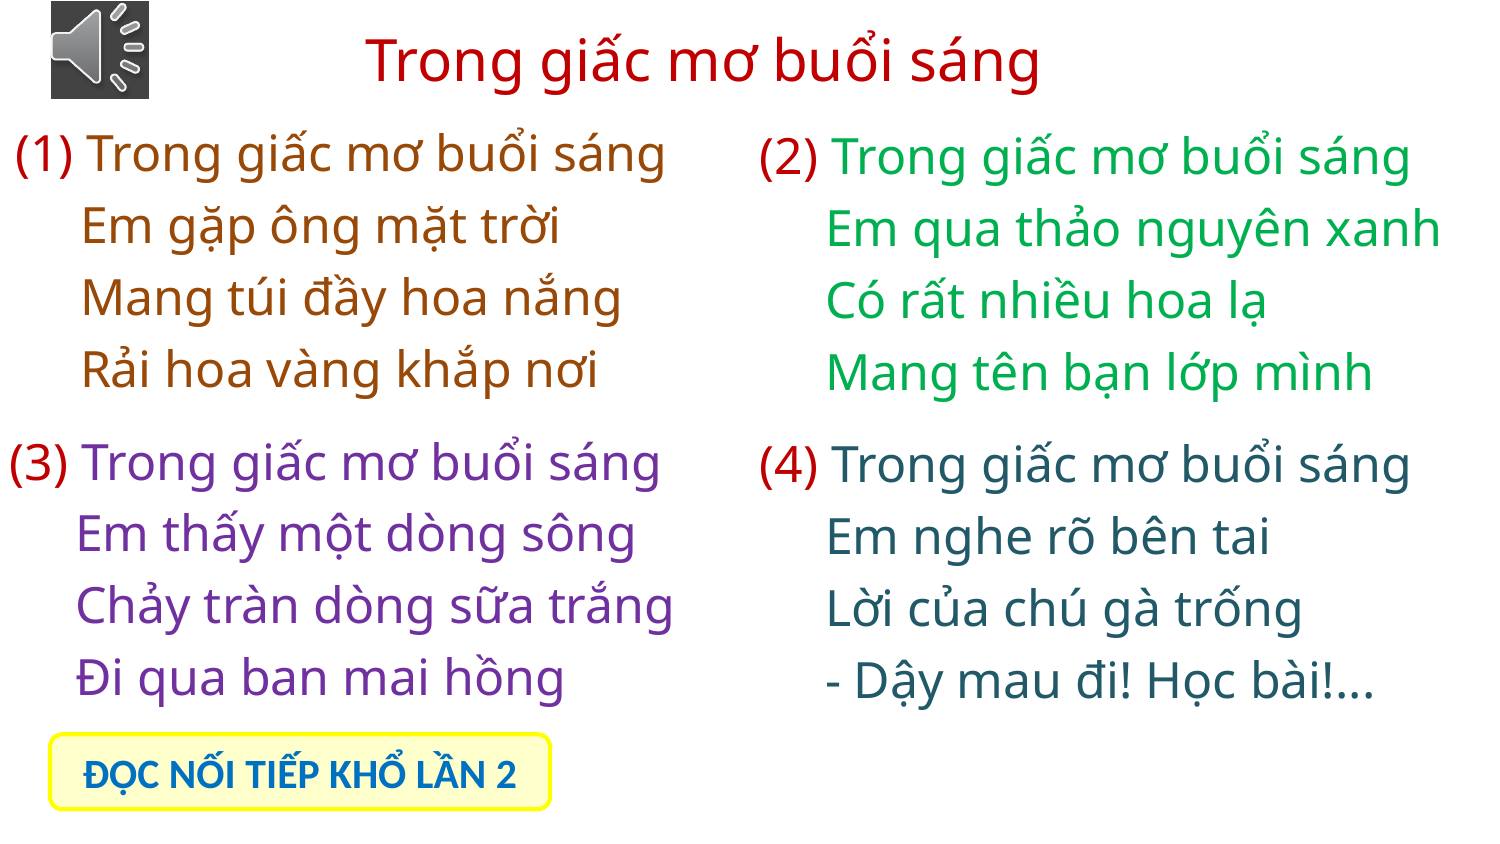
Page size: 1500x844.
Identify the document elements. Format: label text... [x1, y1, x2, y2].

text_box (2) Trong giấc mơ buổi sáng Em qua thảo nguyên xanh Có rất nhiều hoa lạ Mang tên bạn lớp mình [744, 104, 1500, 408]
text_box (4) Trong giấc mơ buổi sáng Em nghe rõ bên tai Lời của chú gà trống - Dậy mau đi! Học bài!... [744, 412, 1500, 716]
text_box (3) Trong giấc mơ buổi sáng Em thấy một dòng sông Chảy tràn dòng sữa trắng Đi qua ban mai hồng [0, 410, 745, 714]
picture [49, 0, 151, 101]
text_box Trong giấc mơ buổi sáng [324, 1, 1083, 101]
text_box (1) Trong giấc mơ buổi sáng Em gặp ông mặt trời Mang túi đầy hoa nắng Rải hoa vàng khắp nơi [0, 102, 750, 406]
text_box ĐỌC NỐI TIẾP KHỔ LẦN 2 [47, 732, 553, 812]
